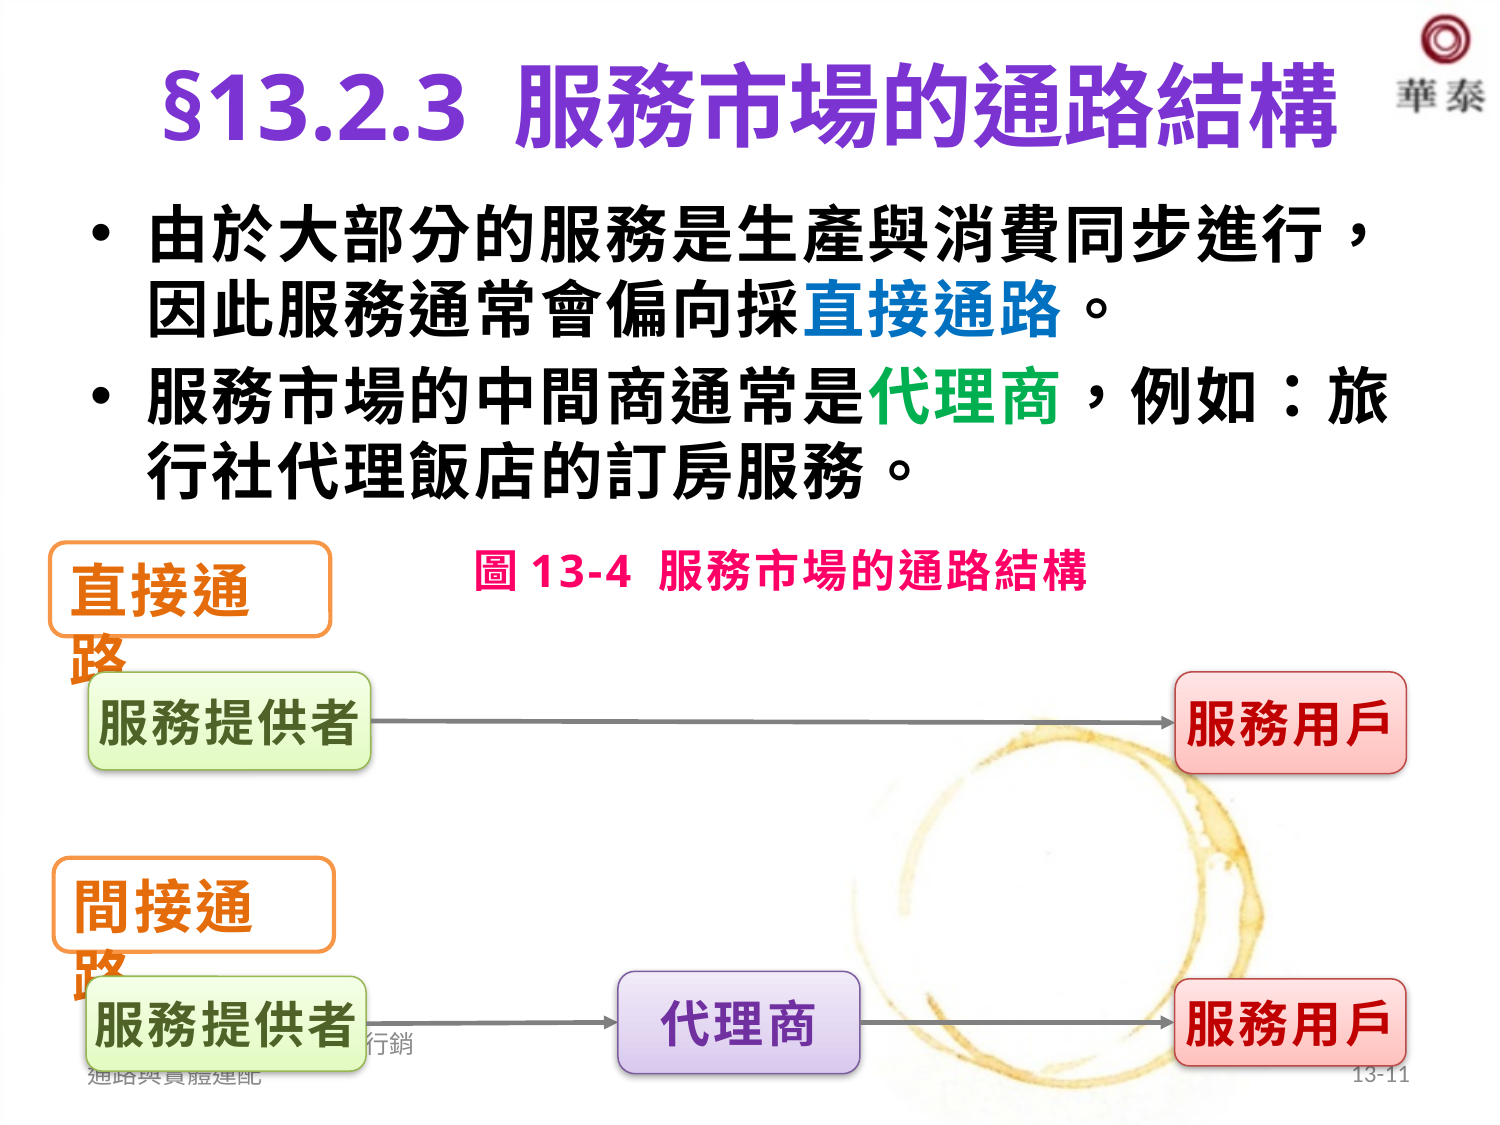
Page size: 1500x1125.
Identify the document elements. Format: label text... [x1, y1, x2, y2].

text_box 圖13-4 服務市場的通路結構 [428, 516, 1133, 623]
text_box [88, 671, 1176, 771]
text_box 服務用戶 [1179, 671, 1408, 775]
list 由於大部分的服務是生產與消費同步進行，因此服務通常會偏向採直接通路。 服務市場的中間商通常是代理商，例如：旅行社代理飯店的訂房服務。 [75, 187, 1425, 590]
slide_number 13-11 [1074, 1042, 1425, 1103]
slide_number 行銷管理 Chapter 13 行銷通路與實體運配 [72, 1028, 441, 1089]
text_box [617, 971, 1175, 1074]
title §13.2.3 服務市場的通路結構 [75, 0, 1425, 187]
text_box 服務用戶 [1180, 978, 1407, 1067]
text_box 直接通路 [47, 540, 333, 639]
text_box 間接通路 [51, 855, 337, 954]
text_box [85, 976, 612, 1072]
picture [0, 0, 1500, 1125]
